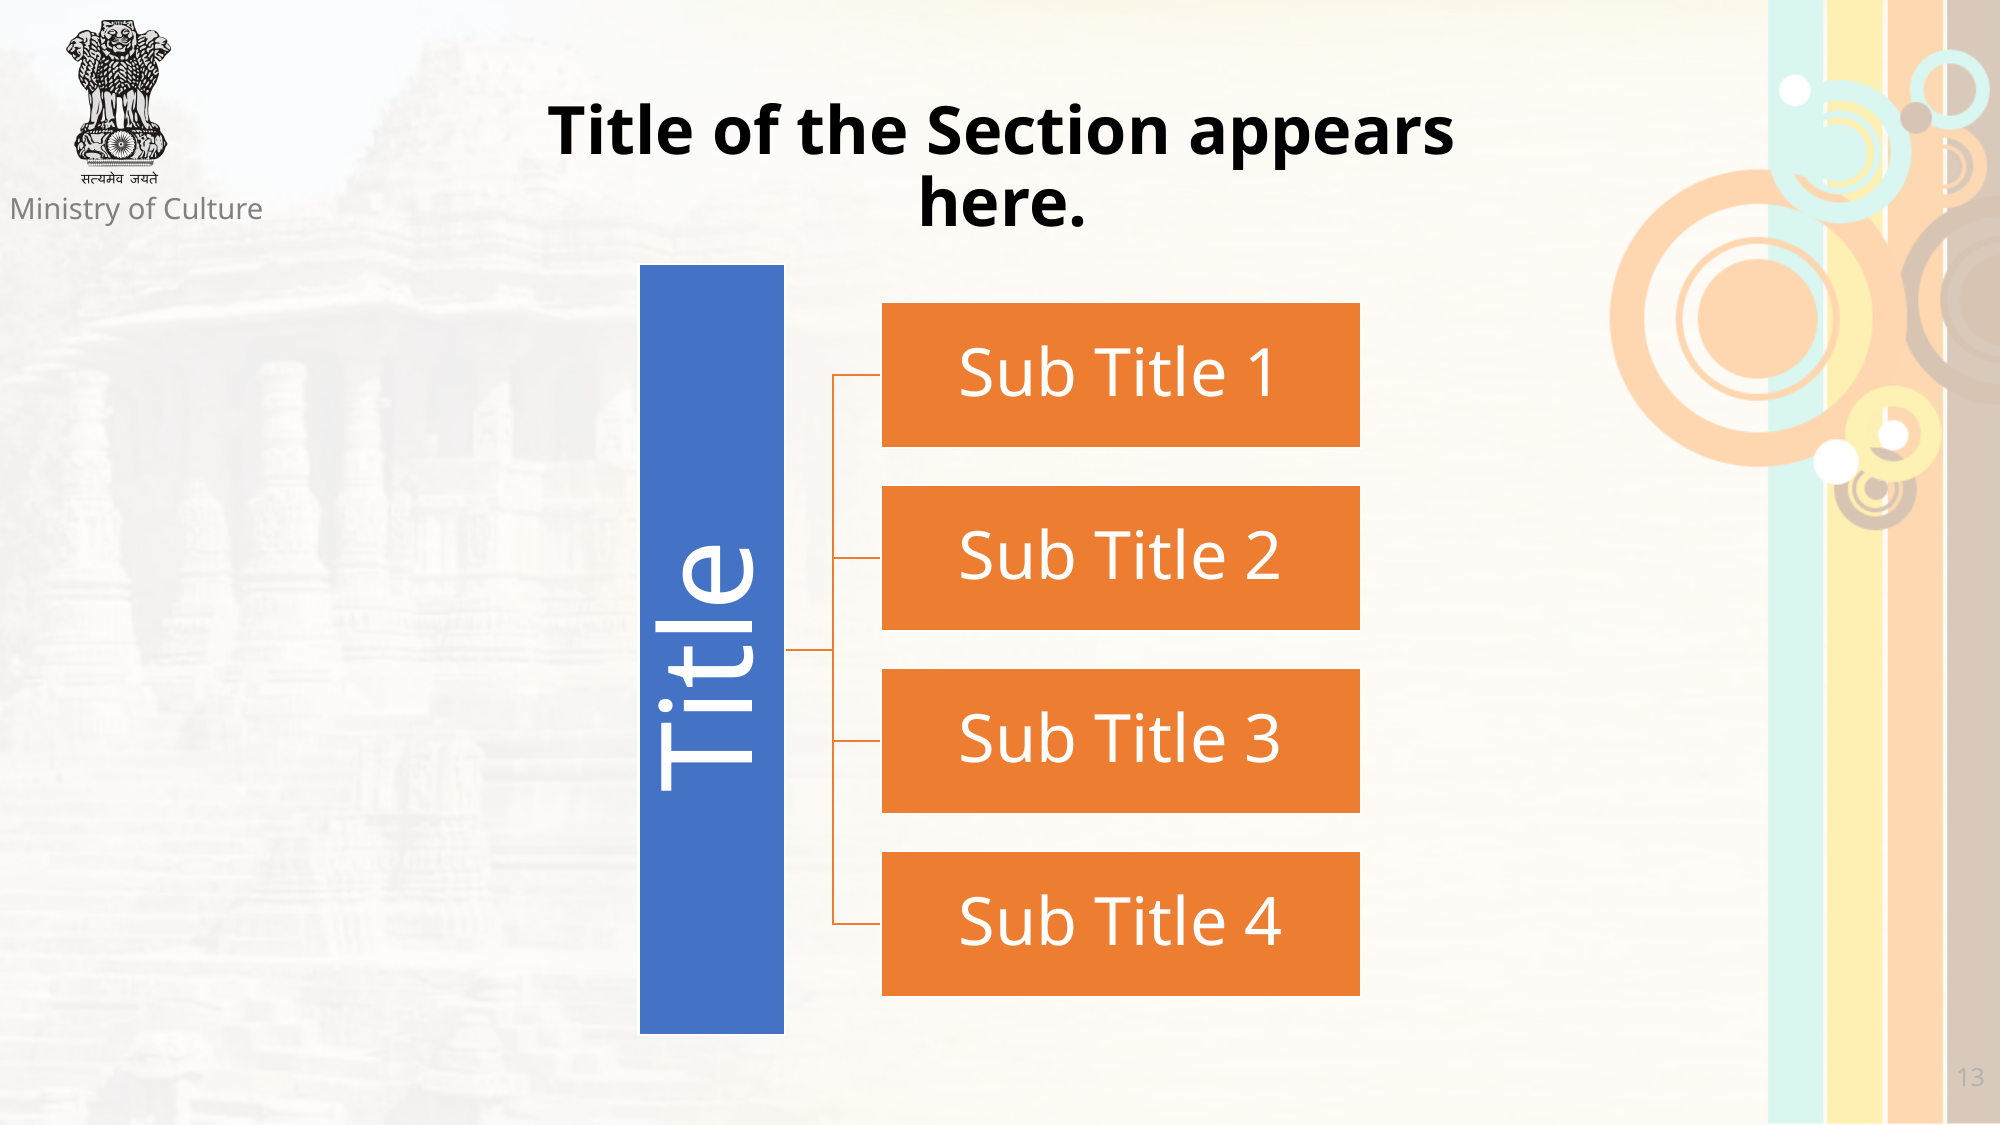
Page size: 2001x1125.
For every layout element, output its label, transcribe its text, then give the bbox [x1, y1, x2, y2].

slide_number 13 [1550, 1048, 2000, 1109]
text_box Title of the Section appears here. [491, 89, 1513, 249]
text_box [430, 264, 1570, 1035]
picture [66, 20, 171, 184]
